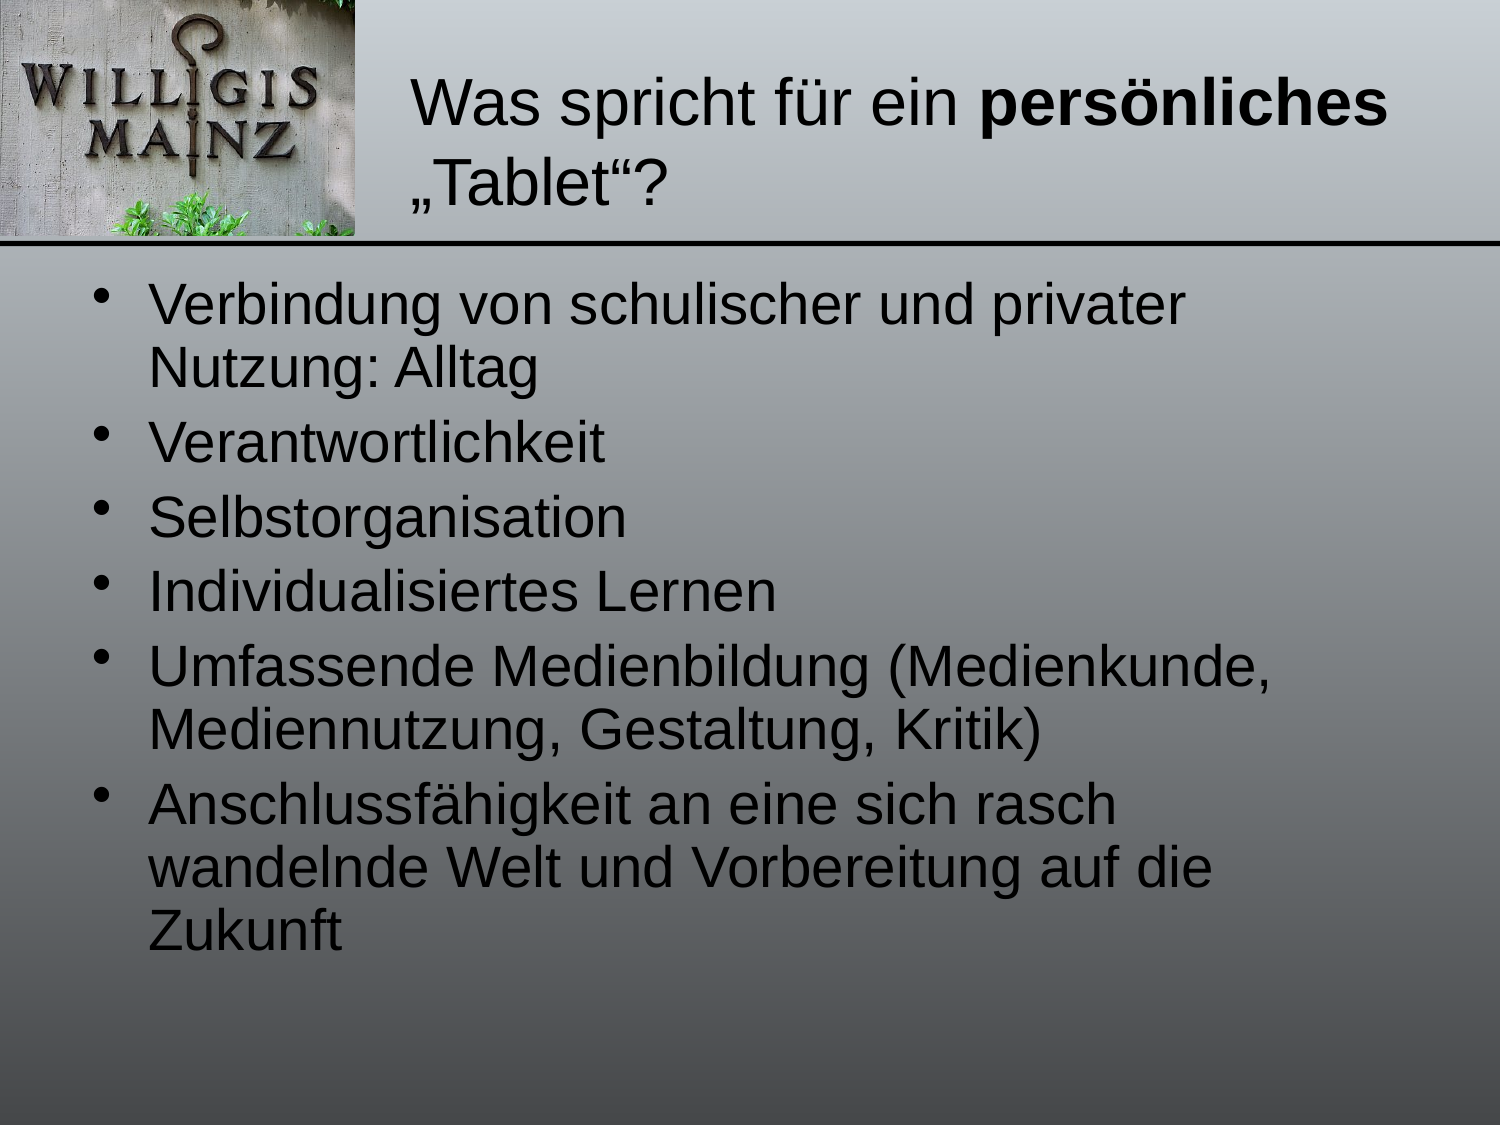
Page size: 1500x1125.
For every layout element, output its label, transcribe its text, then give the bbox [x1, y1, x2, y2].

picture [0, 0, 355, 236]
list Verbindung von schulischer und privater Nutzung: Alltag Verantwortlichkeit Selbstorganisation Individualisiertes Lernen Umfassende Medienbildung (Medienkunde, Mediennutzung, Gestaltung, Kritik) Anschlussfähigkeit an eine sich rasch wandelnde Welt und Vorbereitung auf die Zukunft [76, 267, 1427, 1010]
title Was spricht für ein persönliches „Tablet“? [395, 45, 1425, 233]
